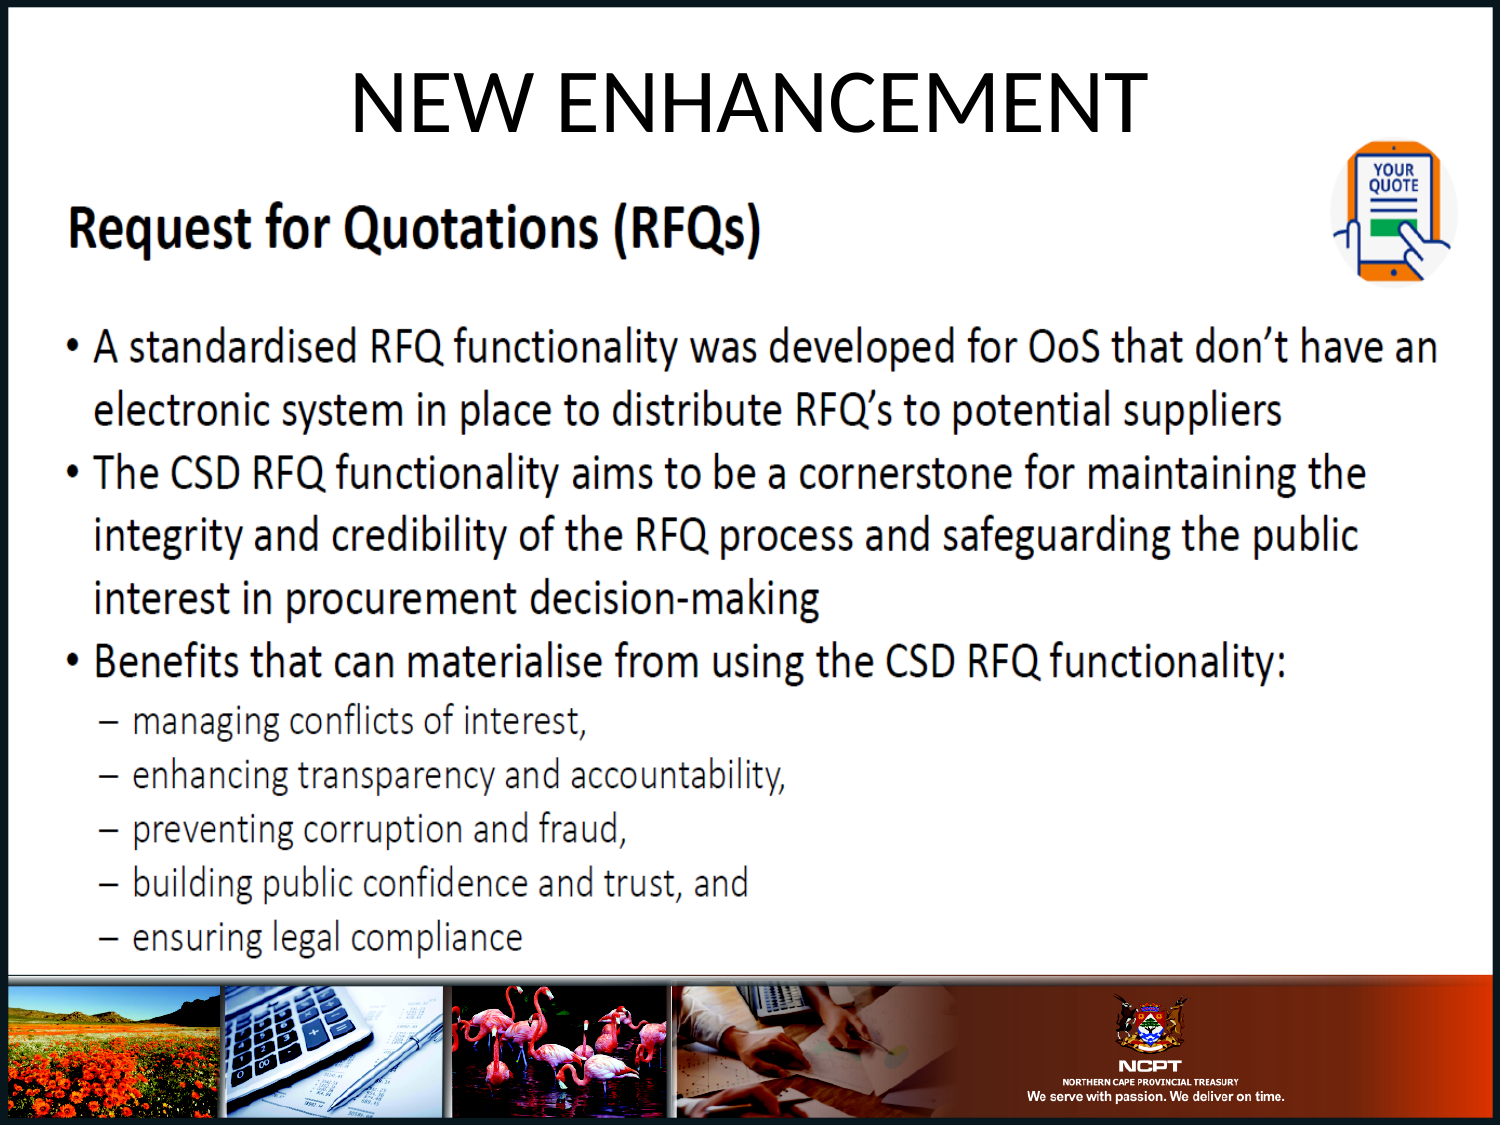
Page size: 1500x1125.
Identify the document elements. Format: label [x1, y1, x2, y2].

list [29, 136, 1471, 965]
picture [0, 0, 1500, 1125]
